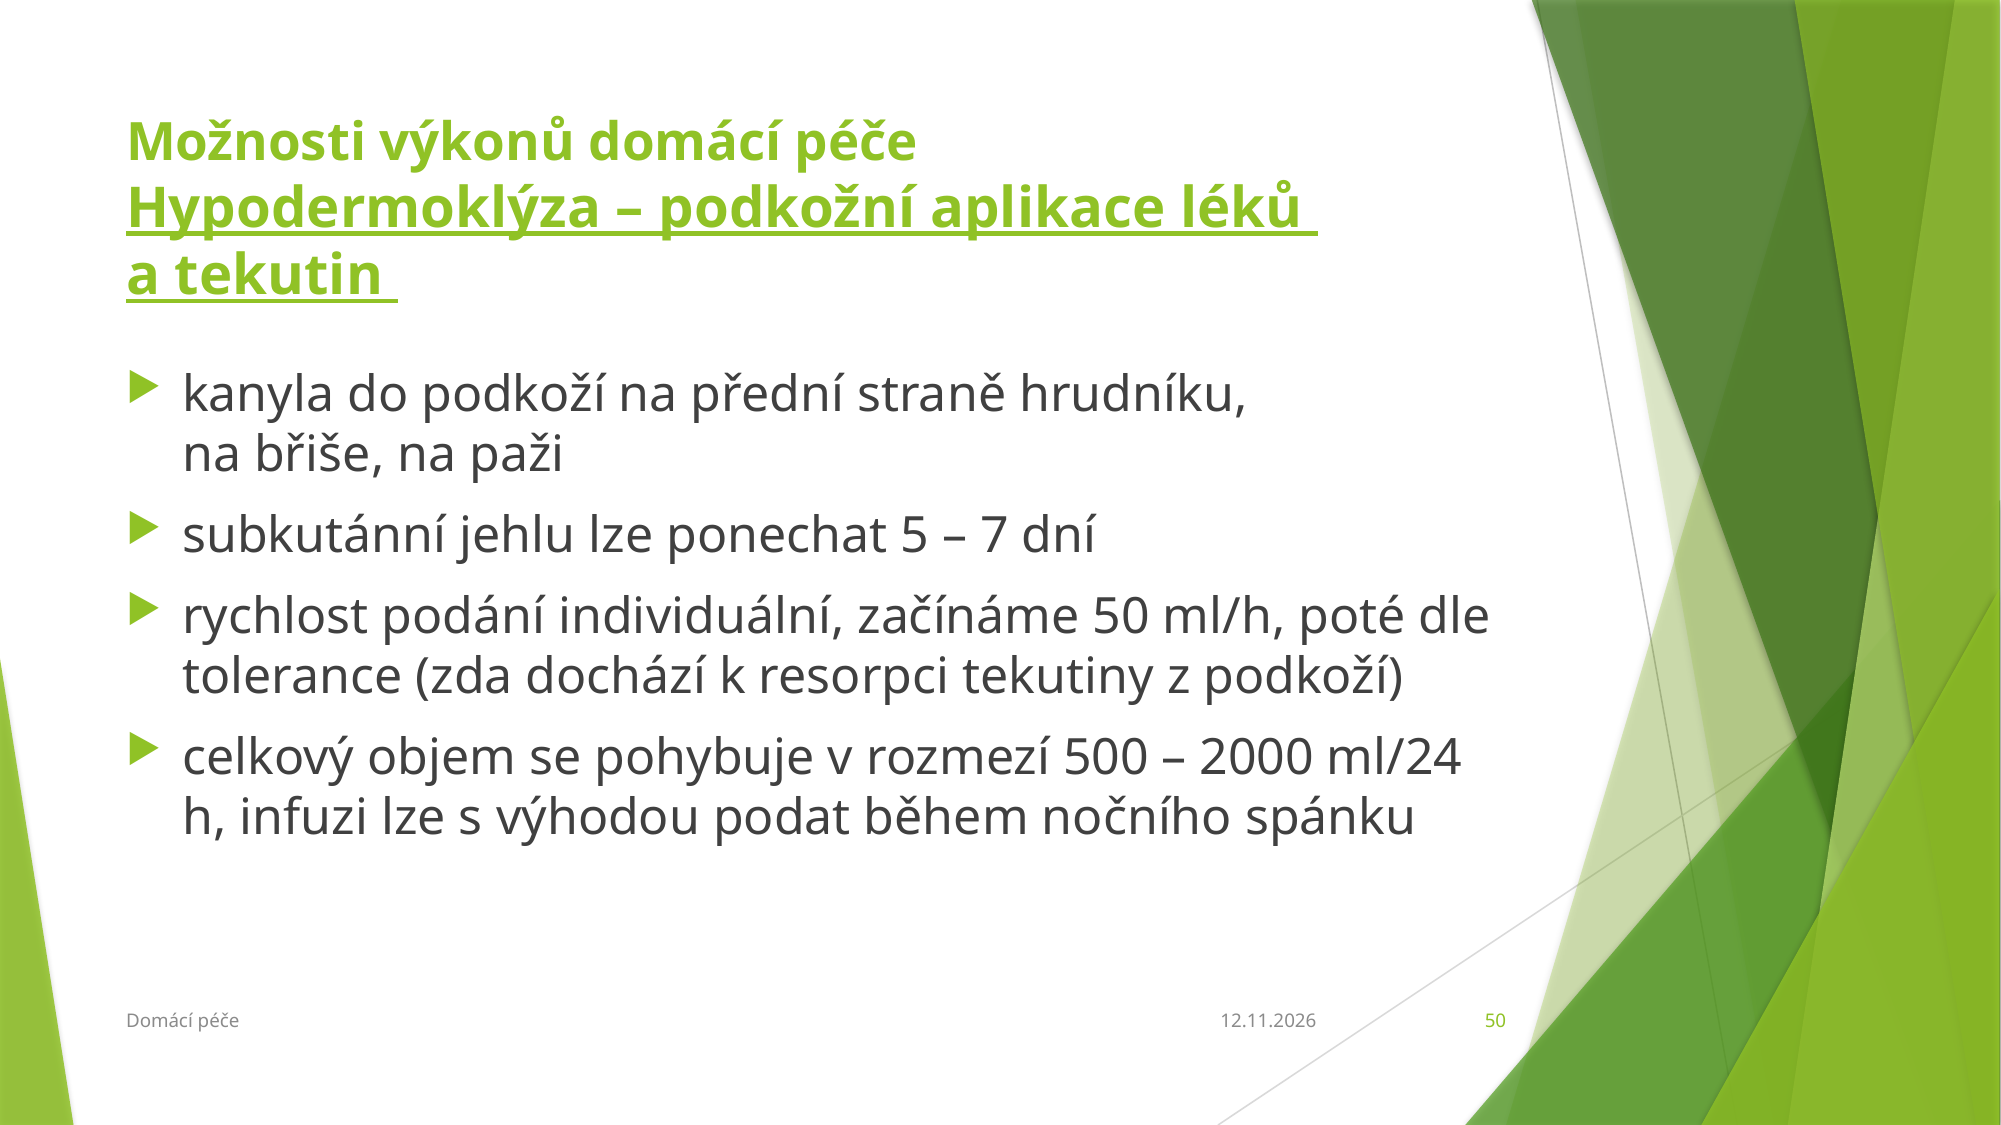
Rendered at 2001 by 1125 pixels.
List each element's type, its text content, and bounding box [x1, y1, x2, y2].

list kanyla do podkoží na přední straně hrudníku, na břiše, na paži subkutánní jehlu lze ponechat 5 – 7 dní rychlost podání individuální, začínáme 50 ml/h, poté dle tolerance (zda dochází k resorpci tekutiny z podkoží) celkový objem se pohybuje v rozmezí 500 – 2000 ml/24 h, infuzi lze s výhodou podat během nočního spánku [111, 354, 1522, 992]
slide_number 50 [1409, 991, 1522, 1051]
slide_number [1181, 991, 1332, 1051]
footer Domácí péče [111, 991, 1145, 1051]
title Možnosti výkonů domácí péče Hypodermoklýza – podkožní aplikace léků a tekutin [111, 99, 1522, 317]
